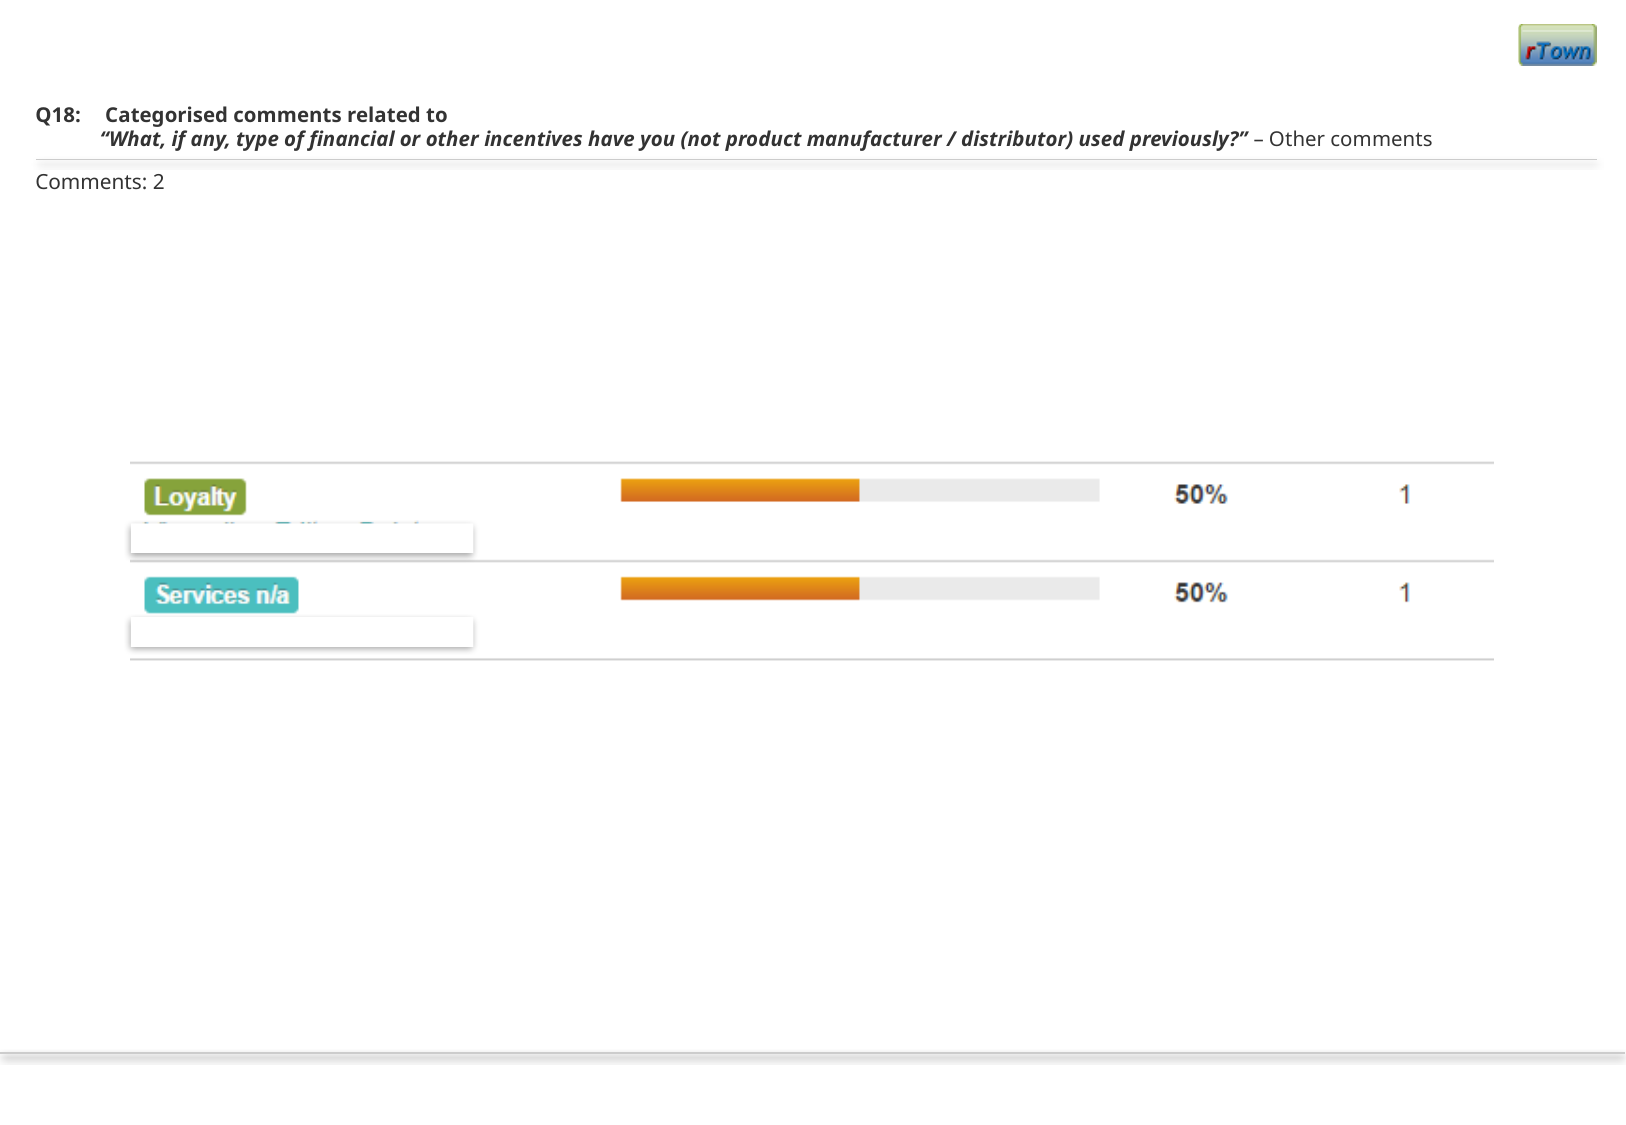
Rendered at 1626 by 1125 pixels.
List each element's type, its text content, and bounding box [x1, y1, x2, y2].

picture [1518, 24, 1597, 66]
title Q18: Categorised comments related to “What, if any, type of financial or other incentives have you (not product manufacturer / distributor) used previously?” – Other comments [20, 72, 1483, 159]
picture [130, 451, 1495, 674]
list Comments: 2 [20, 161, 969, 216]
